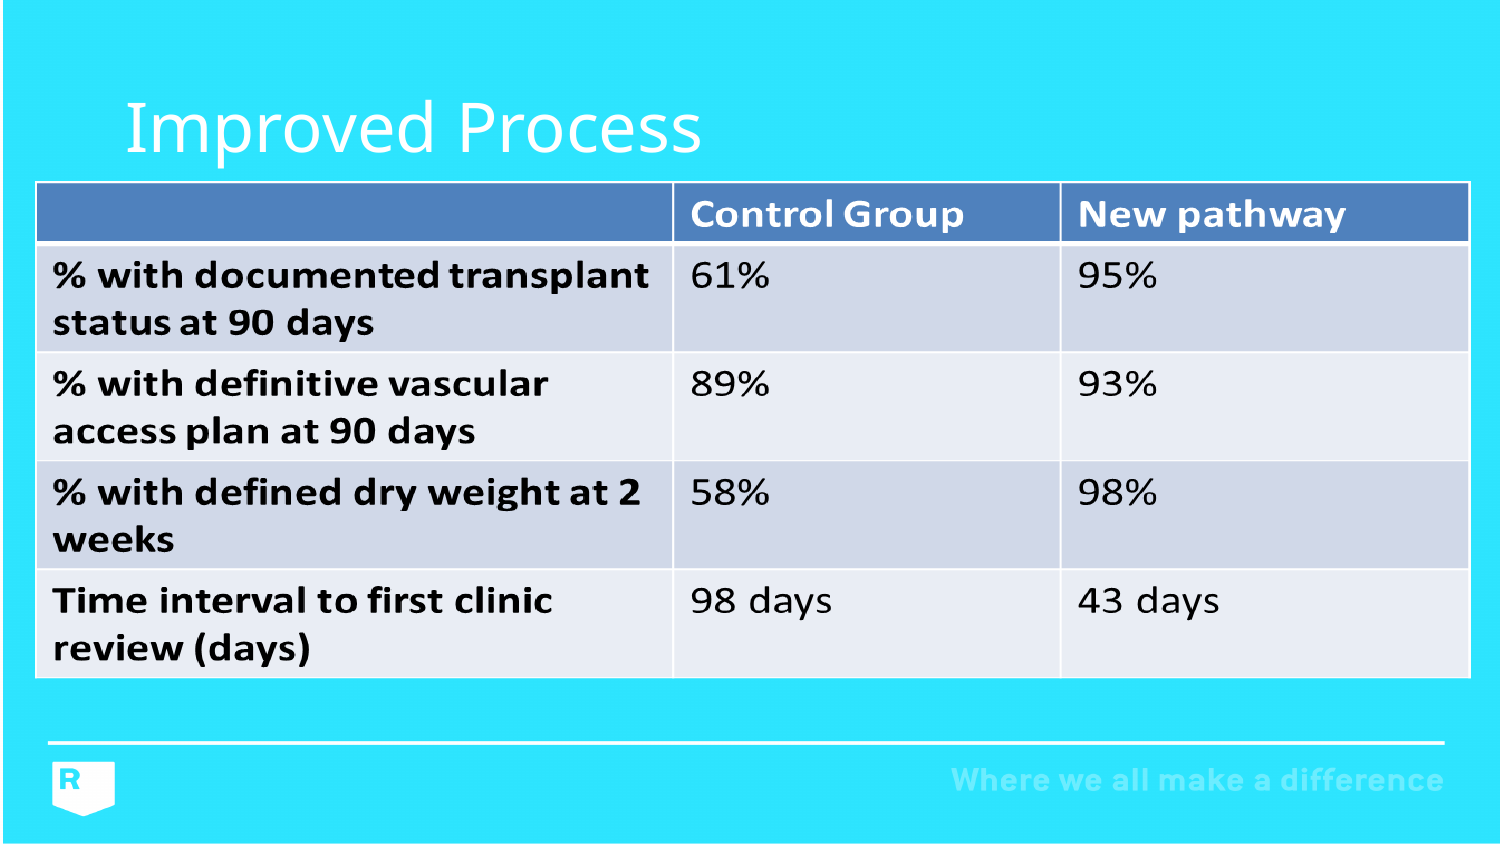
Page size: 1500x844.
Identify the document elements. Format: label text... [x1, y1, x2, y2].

picture [0, 0, 1500, 844]
list Improved Process [112, 77, 1388, 176]
